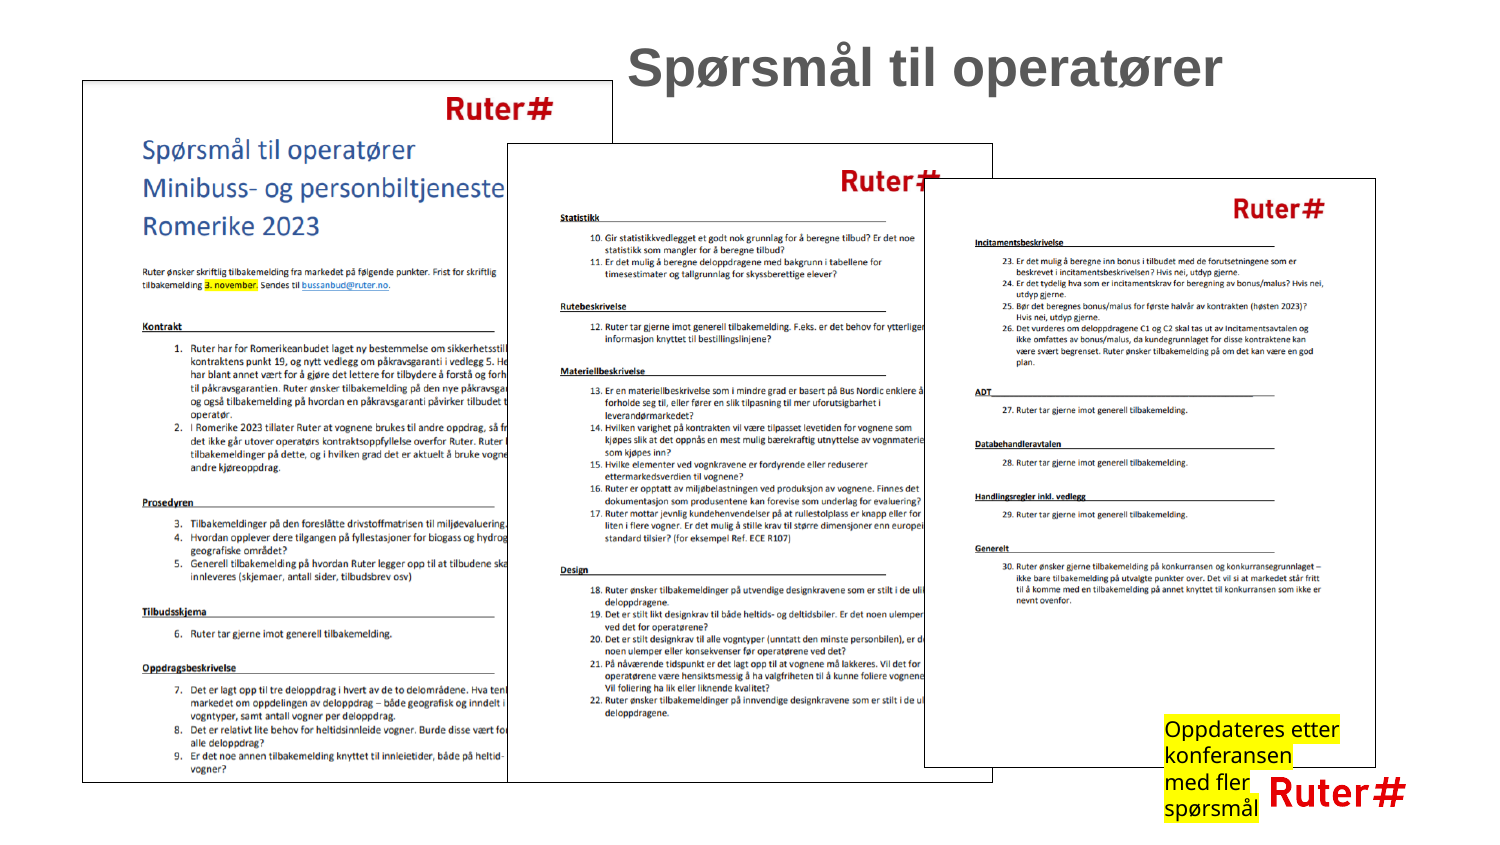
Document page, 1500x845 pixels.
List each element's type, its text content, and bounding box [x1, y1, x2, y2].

text_box Spørsmål til operatører [627, 31, 1500, 97]
picture [1357, 777, 1406, 807]
picture [507, 143, 1376, 783]
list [82, 80, 613, 783]
text_box Oppdateres etter konferansen med fler spørsmål [1149, 768, 1357, 829]
